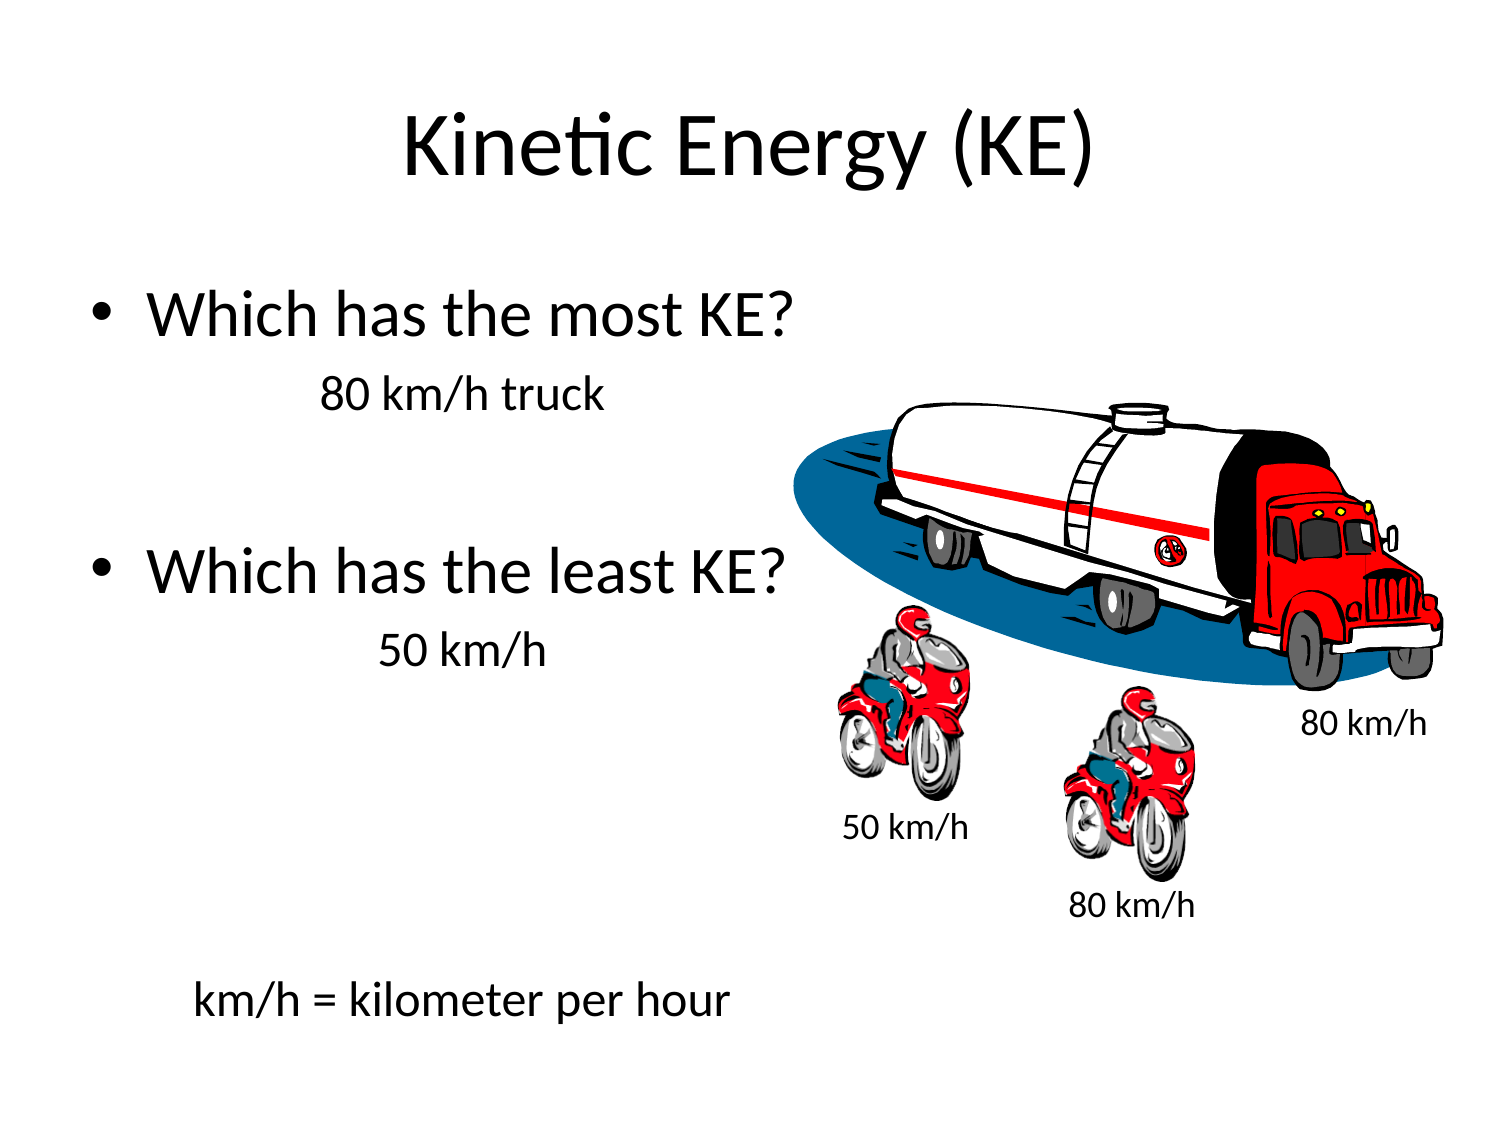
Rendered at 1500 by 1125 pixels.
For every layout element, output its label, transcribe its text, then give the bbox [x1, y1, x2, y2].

title Kinetic Energy (KE) [75, 45, 1425, 233]
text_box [777, 387, 1447, 933]
list Which has the most KE? 80 km/h truck Which has the least KE? 50 km/h km/h = kilometer per hour [75, 262, 850, 1125]
